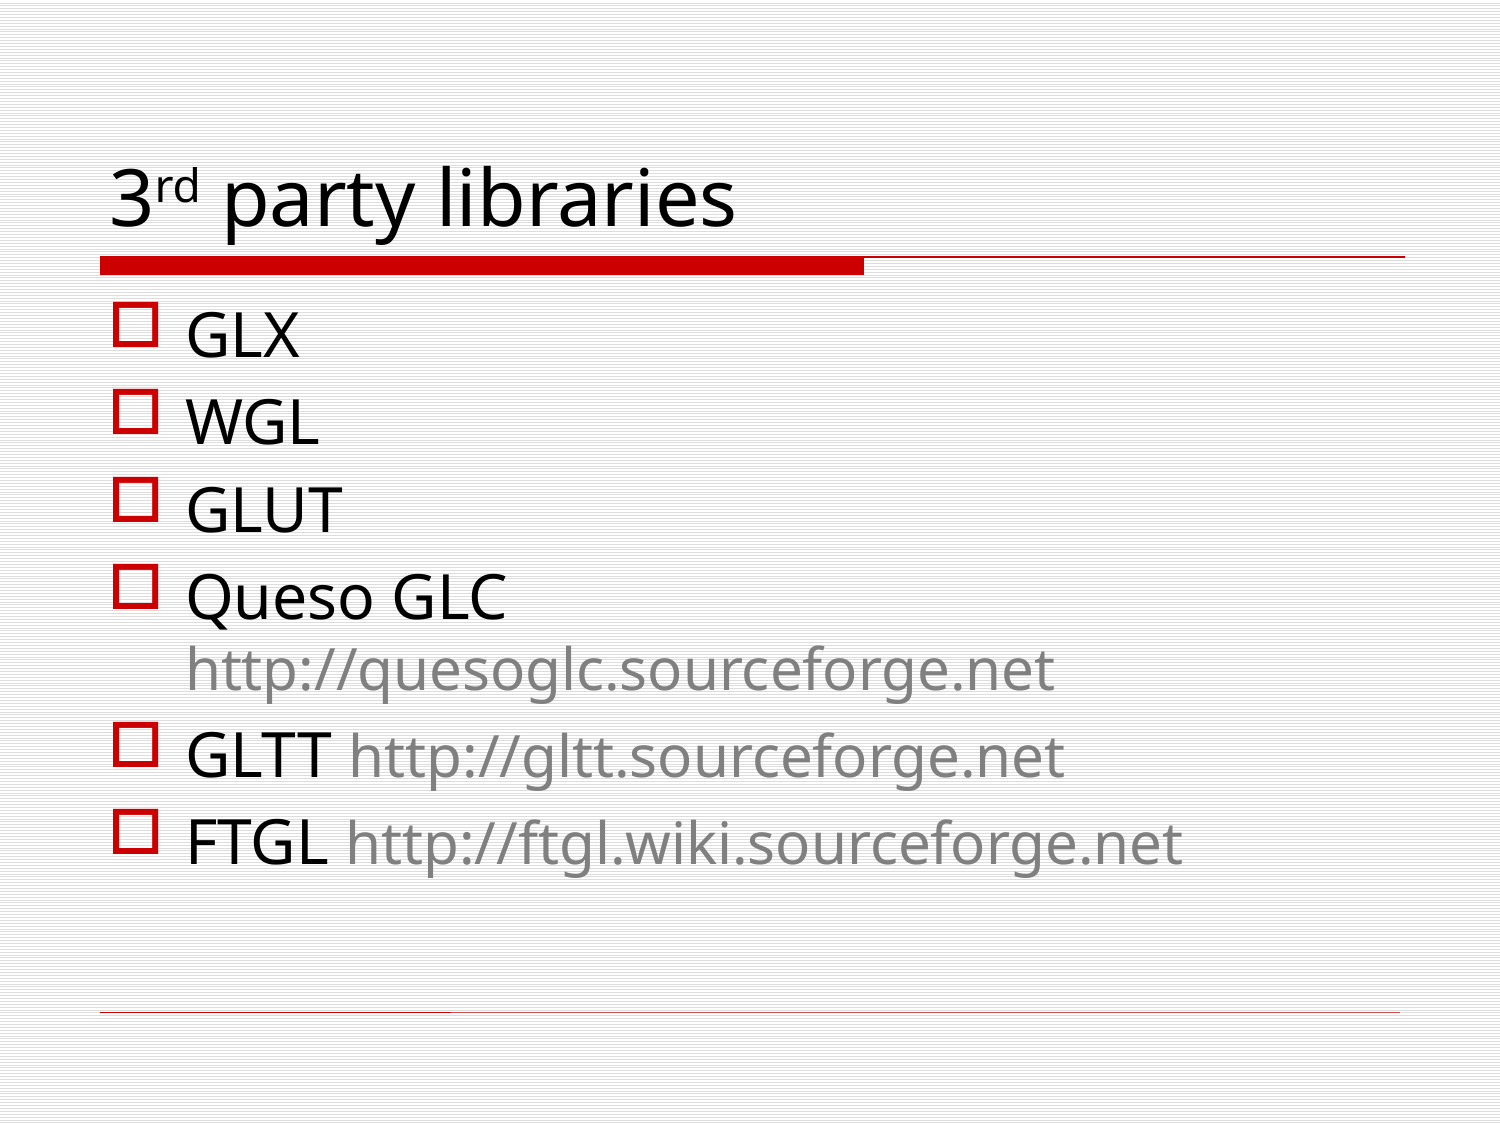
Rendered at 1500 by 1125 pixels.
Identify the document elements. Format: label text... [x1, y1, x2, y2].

title 3rd party libraries [94, 50, 1407, 250]
list GLX WGL GLUT Queso GLC http://quesoglc.sourceforge.net GLTT http://gltt.sourceforge.net FTGL http://ftgl.wiki.sourceforge.net [92, 287, 1406, 988]
